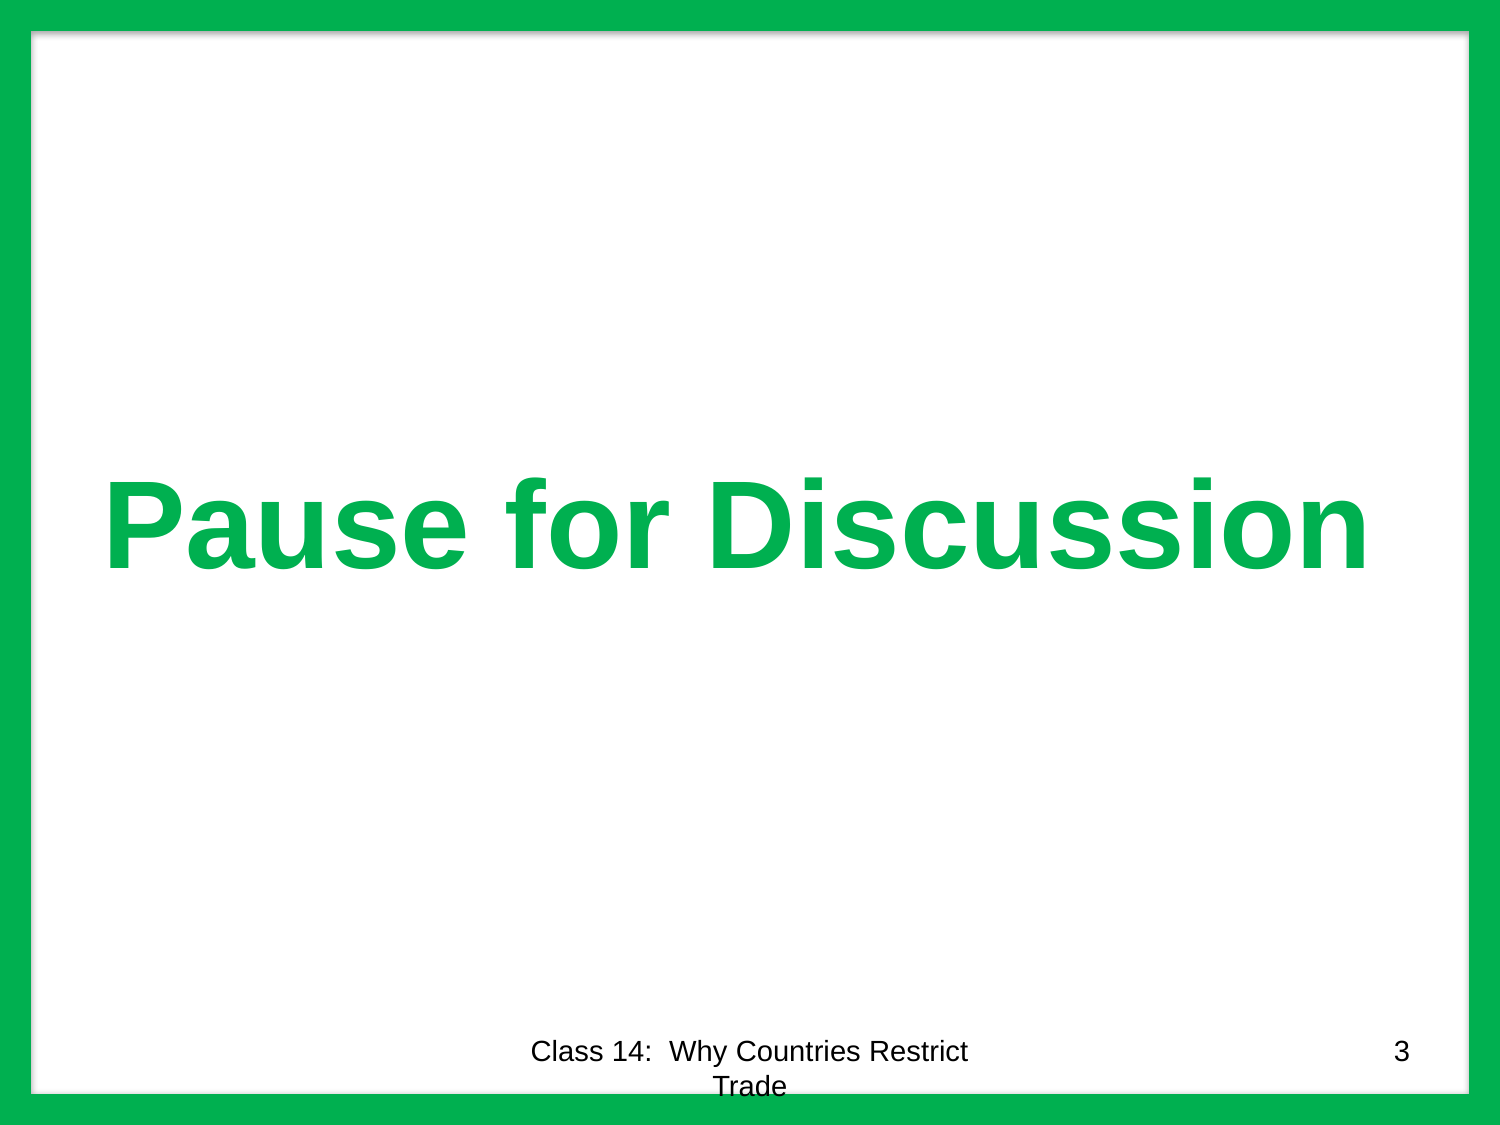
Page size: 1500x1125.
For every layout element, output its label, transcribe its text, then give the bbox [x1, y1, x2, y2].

slide_number 3 [1074, 1024, 1426, 1103]
text_box [0, 0, 1500, 1125]
footer Class 14: Why Countries Restrict Trade [512, 1024, 988, 1103]
